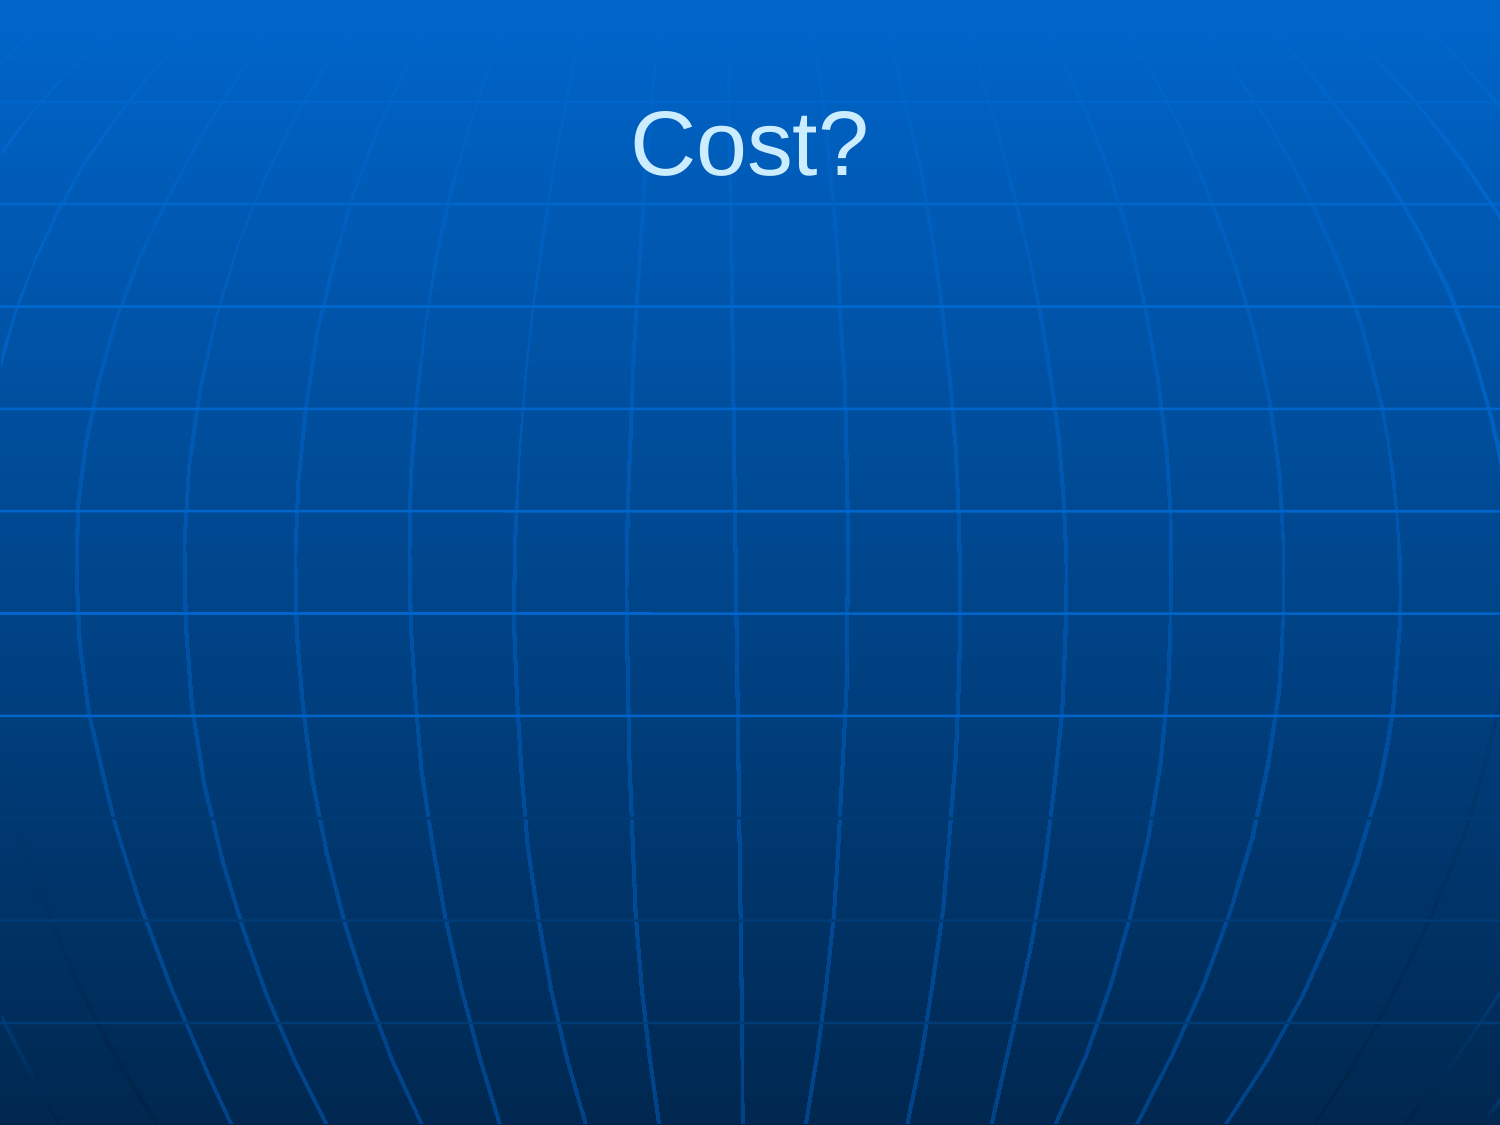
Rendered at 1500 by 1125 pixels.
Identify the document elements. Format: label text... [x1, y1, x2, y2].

title Cost? [74, 45, 1426, 233]
